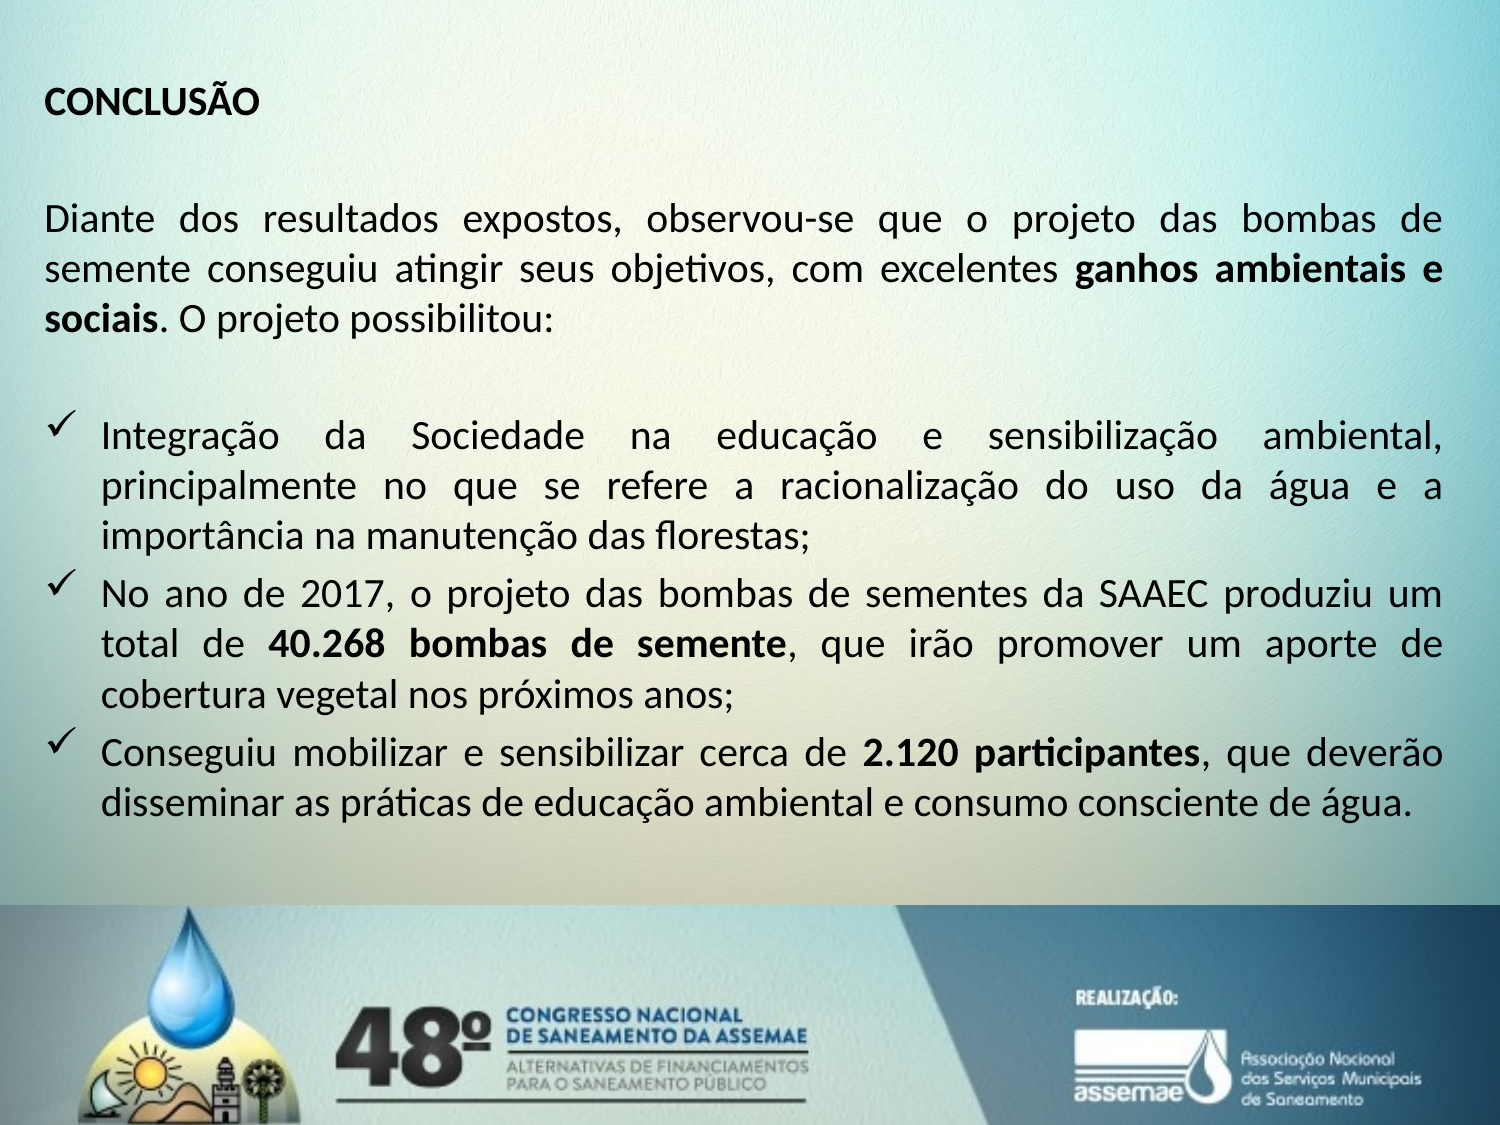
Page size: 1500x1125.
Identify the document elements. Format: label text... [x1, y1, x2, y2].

picture [0, 0, 1500, 1125]
text_box CONCLUSÃO Diante dos resultados expostos, observou-se que o projeto das bombas de semente conseguiu atingir seus objetivos, com excelentes ganhos ambientais e sociais. O projeto possibilitou: Integração da Sociedade na educação e sensibilização ambiental, principalmente no que se refere a racionalização do uso da água e a importância na manutenção das florestas; No ano de 2017, o projeto das bombas de sementes da SAAEC produziu um total de 40.268 bombas de semente, que irão promover um aporte de cobertura vegetal nos próximos anos; Conseguiu mobilizar e sensibilizar cerca de 2.120 participantes, que deverão disseminar as práticas de educação ambiental e consumo consciente de água. [29, 66, 1459, 882]
